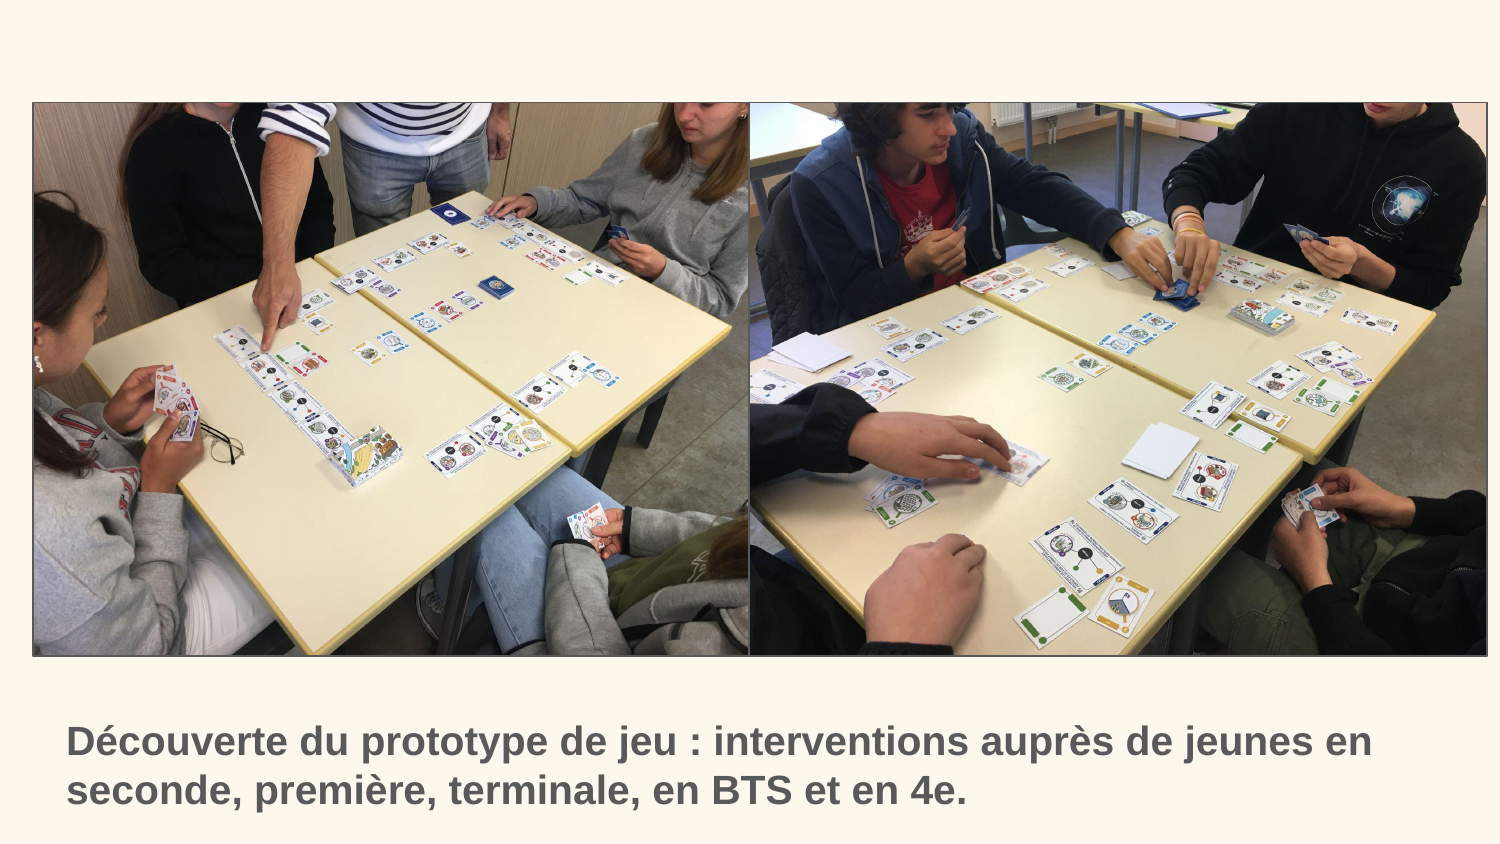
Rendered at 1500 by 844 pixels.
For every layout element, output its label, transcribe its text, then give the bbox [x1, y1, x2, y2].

subtitle Découverte du prototype de jeu : interventions auprès de jeunes en seconde, première, terminale, en BTS et en 4e. [51, 699, 1449, 830]
picture [33, 102, 1487, 656]
